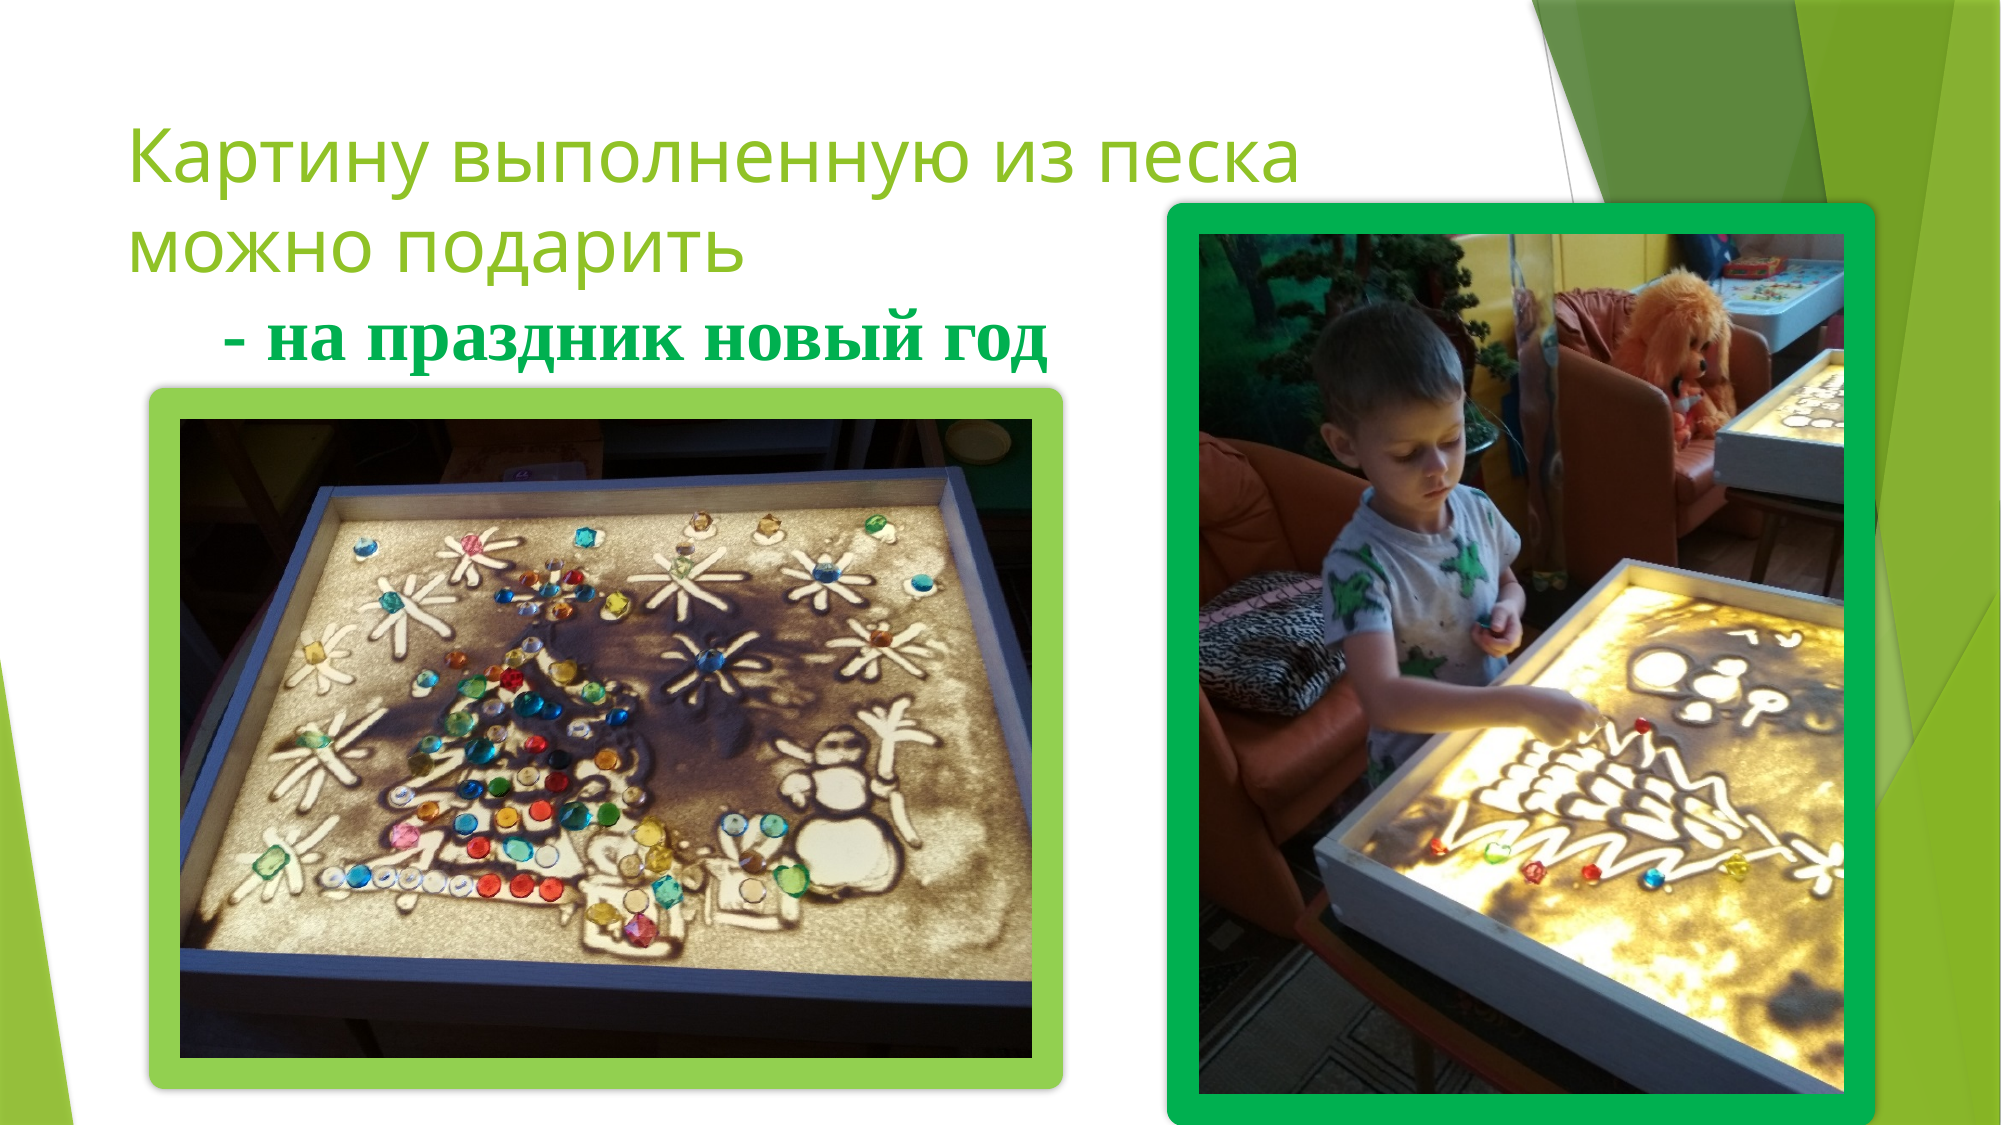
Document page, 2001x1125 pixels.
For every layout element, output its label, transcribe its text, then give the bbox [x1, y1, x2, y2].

title Картину выполненную из песка можно подарить [111, 99, 1522, 268]
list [179, 418, 1033, 1059]
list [1198, 233, 1845, 1095]
list - на праздник новый год [111, 268, 1162, 383]
